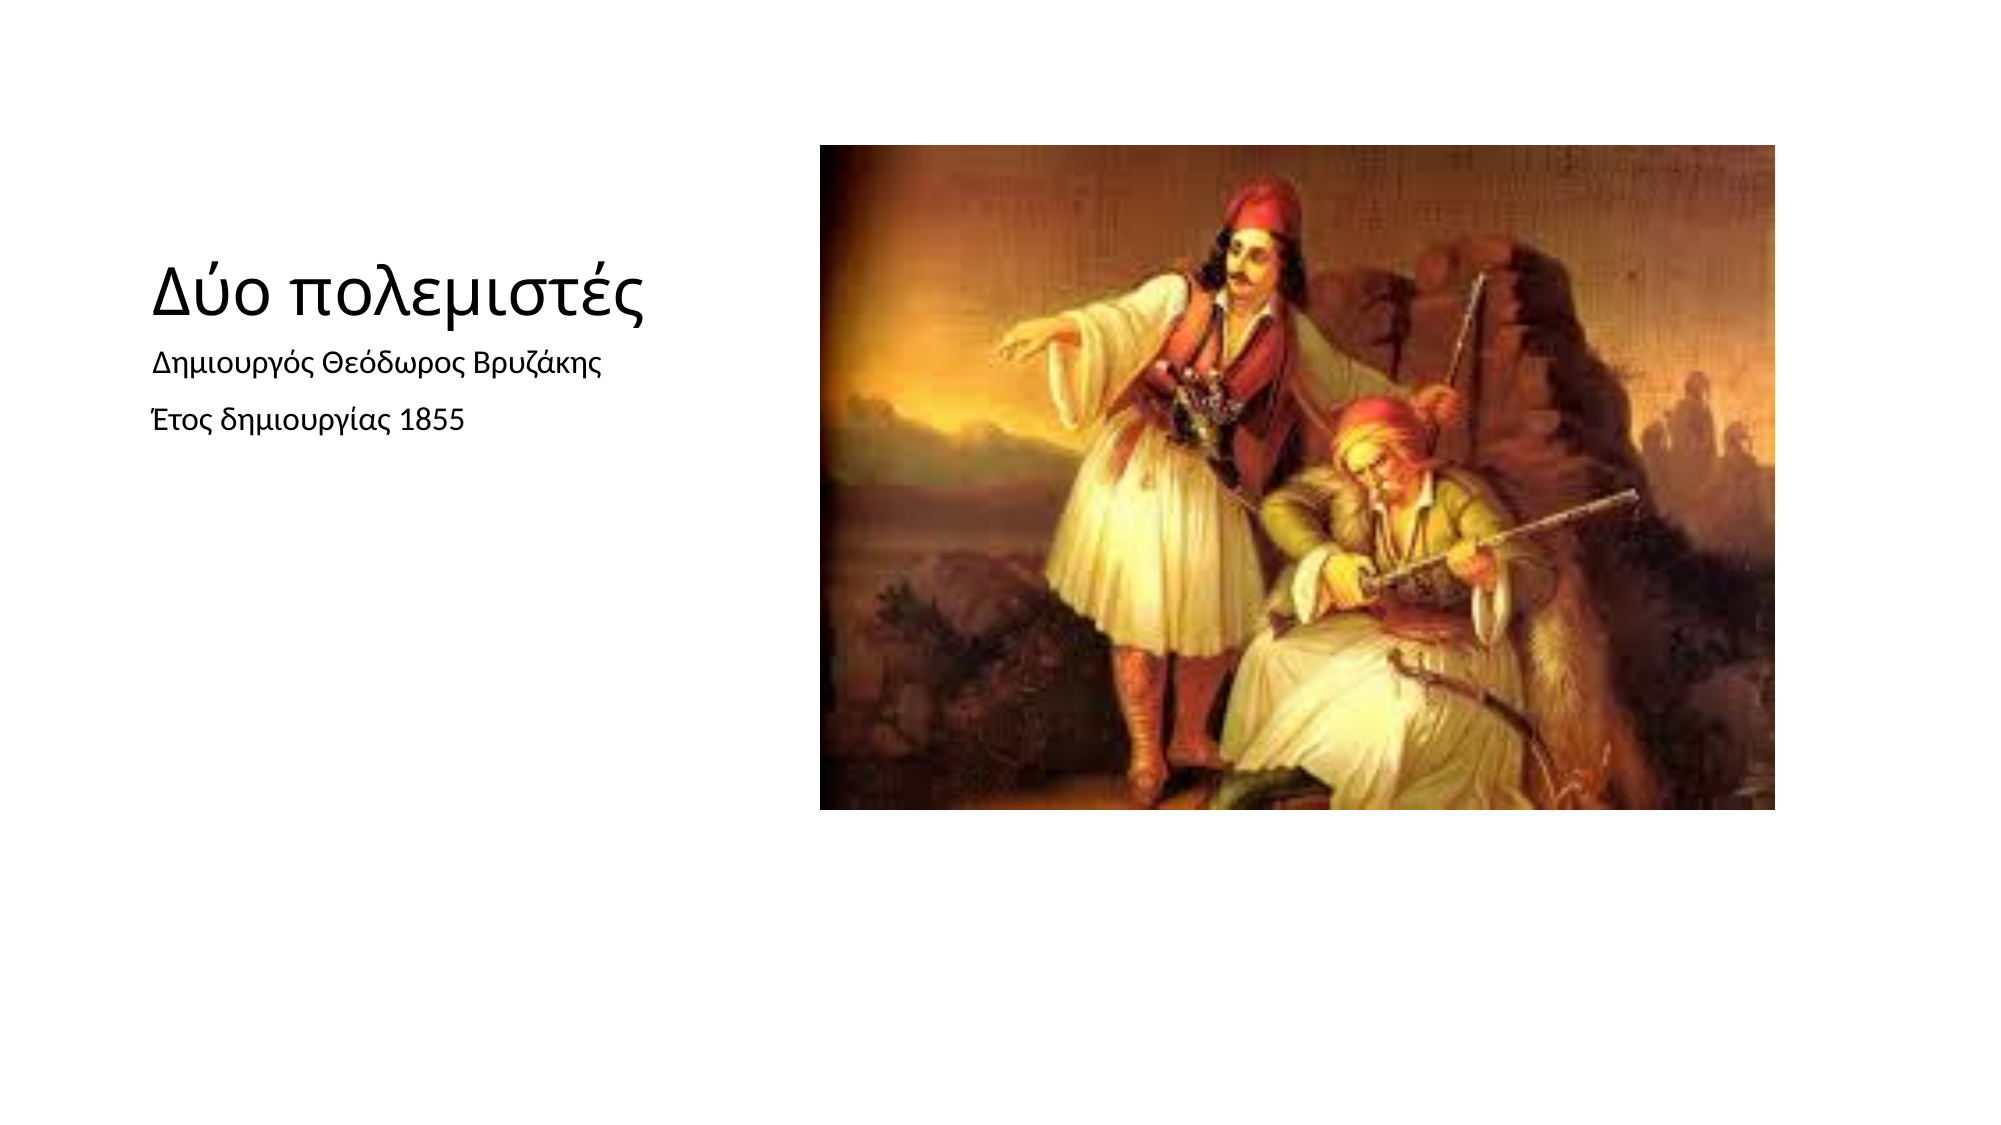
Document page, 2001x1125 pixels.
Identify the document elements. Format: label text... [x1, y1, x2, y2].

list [820, 146, 1775, 810]
title Δύο πολεμιστές [137, 75, 783, 337]
list Δημιουργός Θεόδωρος Βρυζάκης Έτος δημιουργίας 1855 [137, 337, 783, 963]
